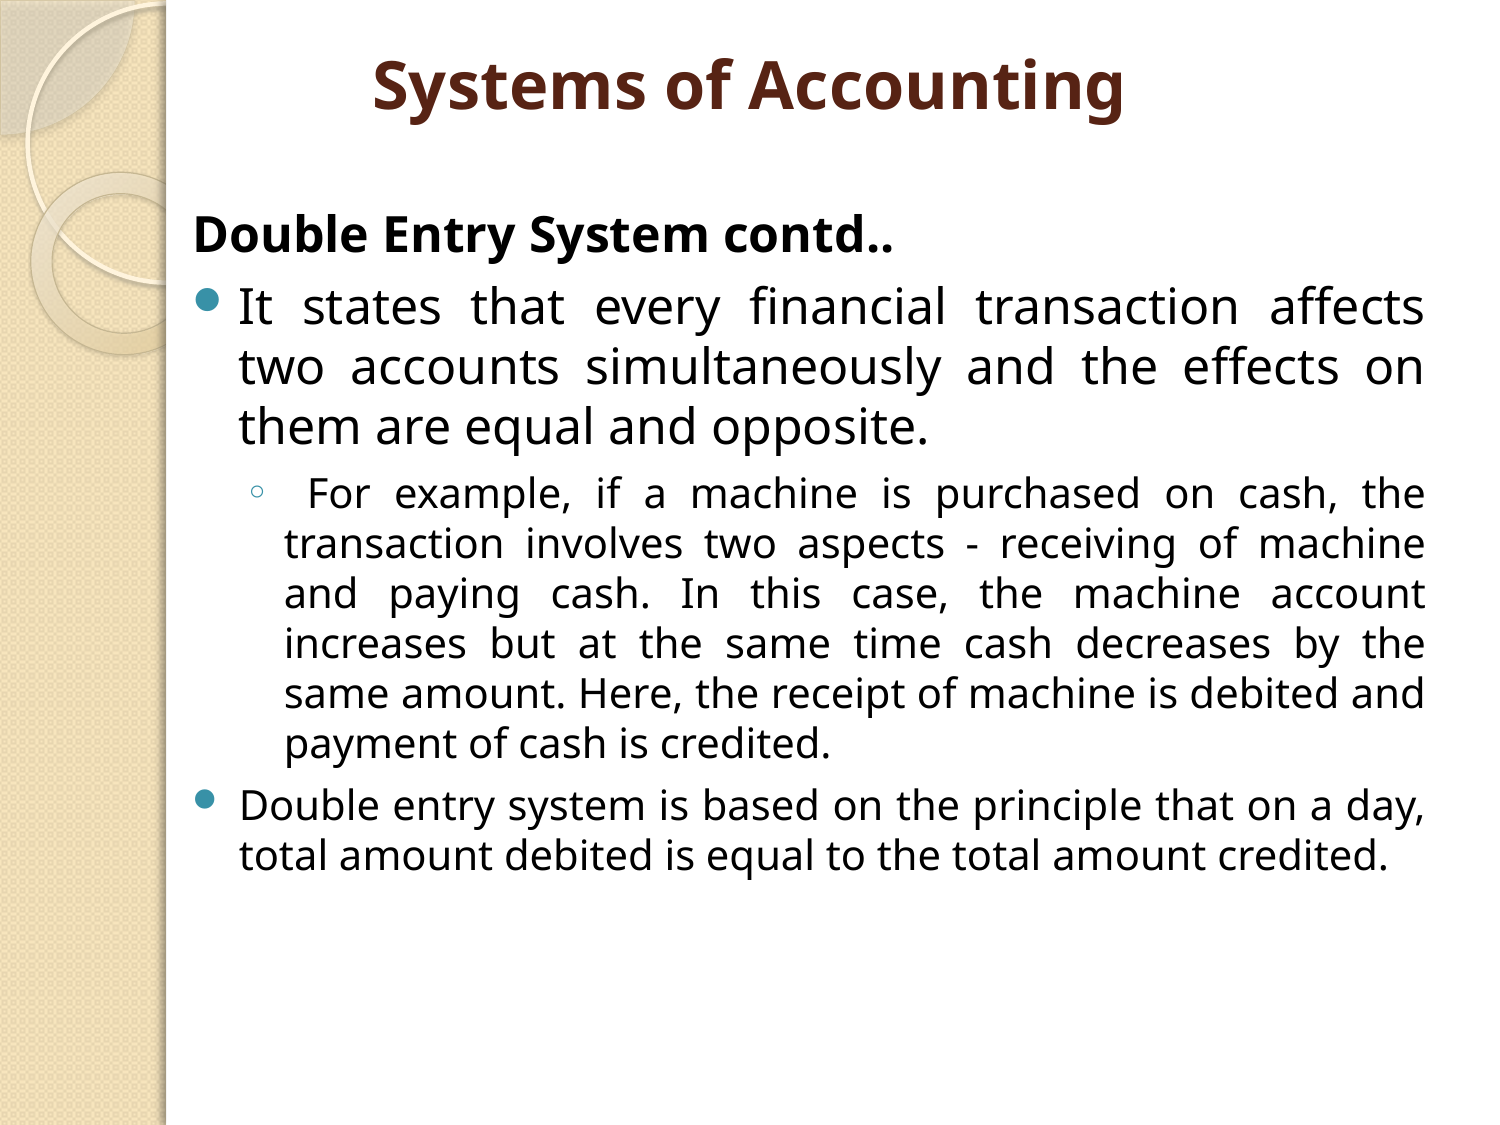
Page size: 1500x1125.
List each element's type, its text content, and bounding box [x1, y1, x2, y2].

title Systems of Accounting [75, 35, 1425, 131]
list Double Entry System contd.. It states that every financial transaction affects two accounts simultaneously and the effects on them are equal and opposite. For example, if a machine is purchased on cash, the transaction involves two aspects - receiving of machine and paying cash. In this case, the machine account increases but at the same time cash decreases by the same amount. Here, the receipt of machine is debited and payment of cash is credited. Double entry system is based on the principle that on a day, total amount debited is equal to the total amount credited. [164, 195, 1442, 985]
